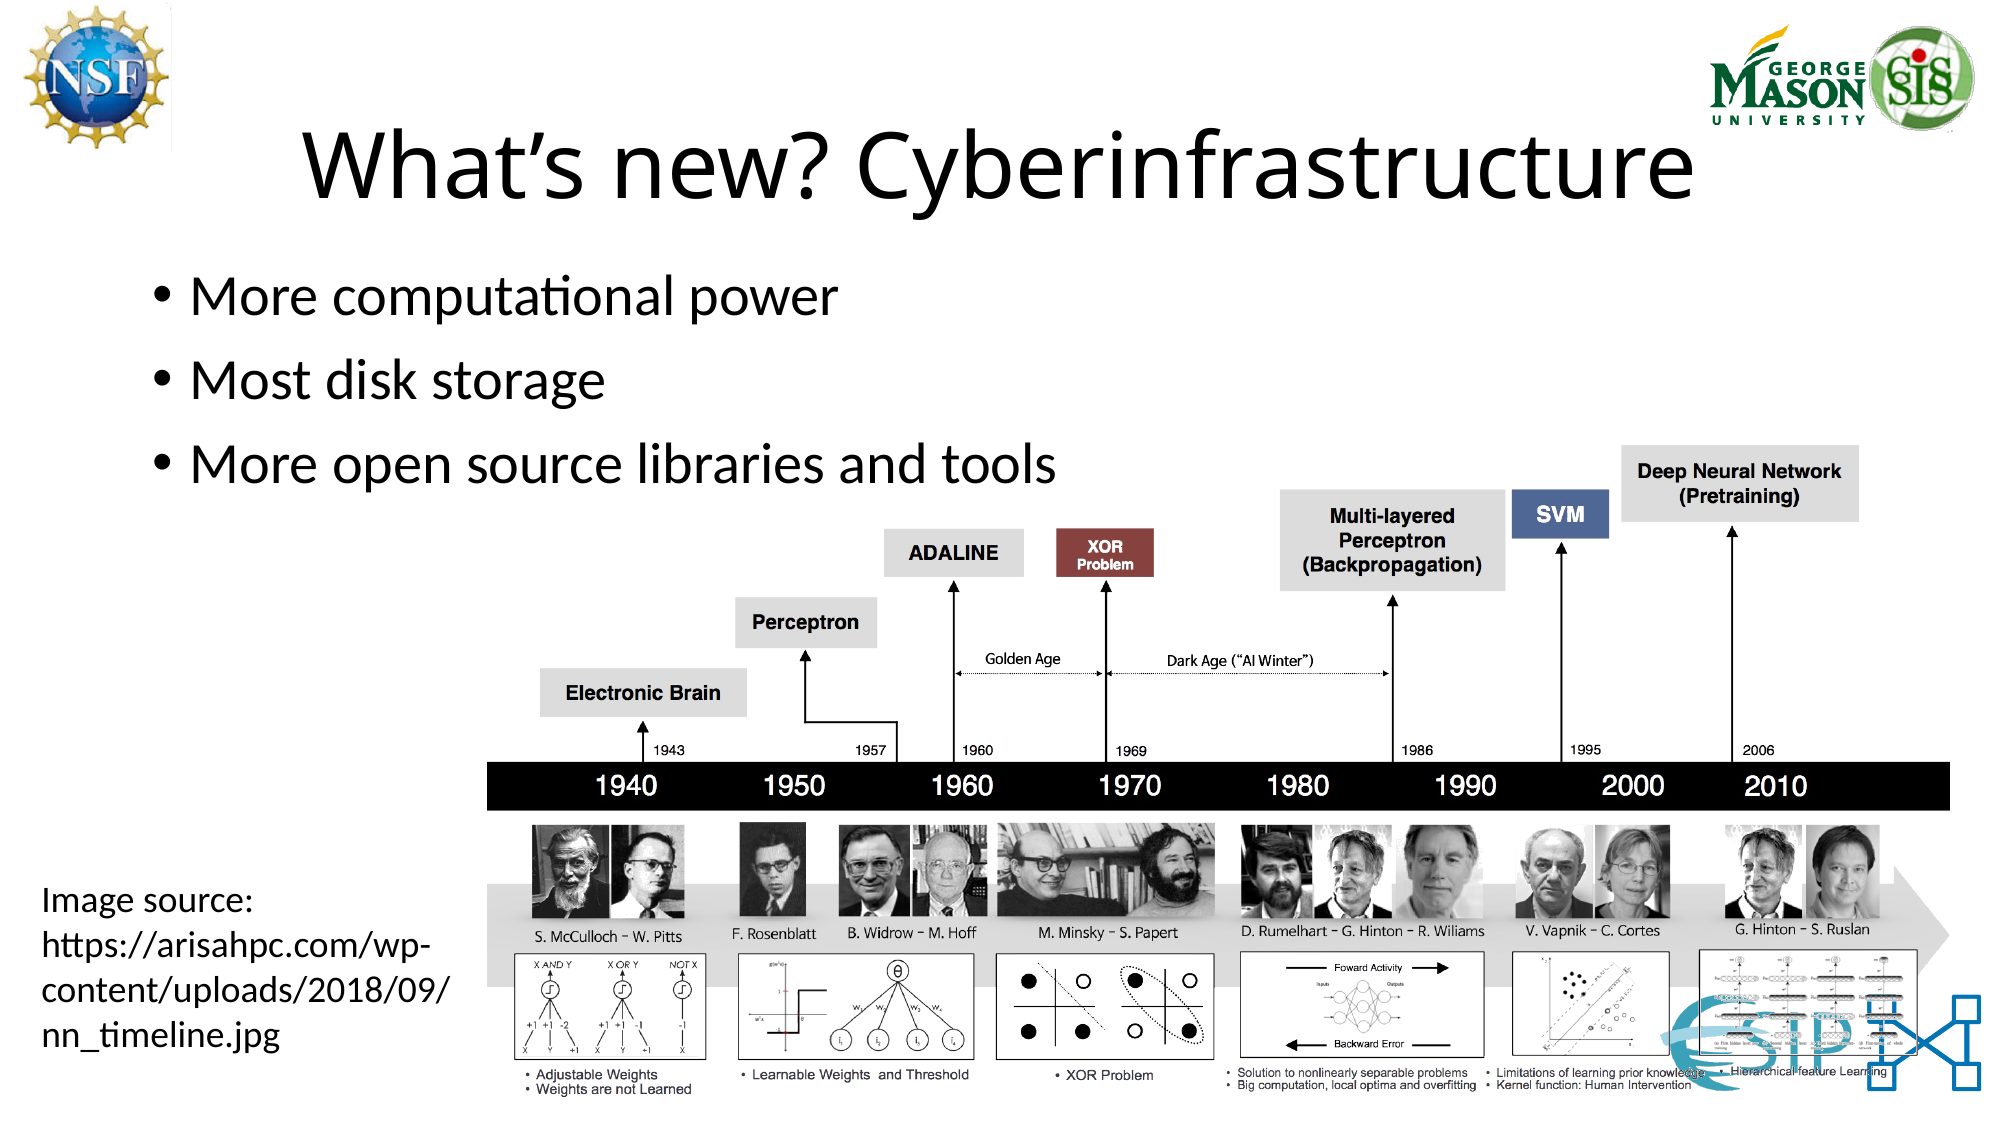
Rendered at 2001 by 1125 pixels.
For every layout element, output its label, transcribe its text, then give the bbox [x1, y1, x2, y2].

text_box Image source: https://arisahpc.com/wp-content/uploads/2018/09/nn_timeline.jpg [26, 867, 468, 1062]
title What’s new? Cyberinfrastructure [137, 59, 1863, 257]
picture [487, 430, 1983, 1117]
picture [1710, 17, 1977, 133]
picture [23, 3, 172, 152]
list More computational power Most disk storage More open source libraries and tools [137, 257, 1863, 972]
